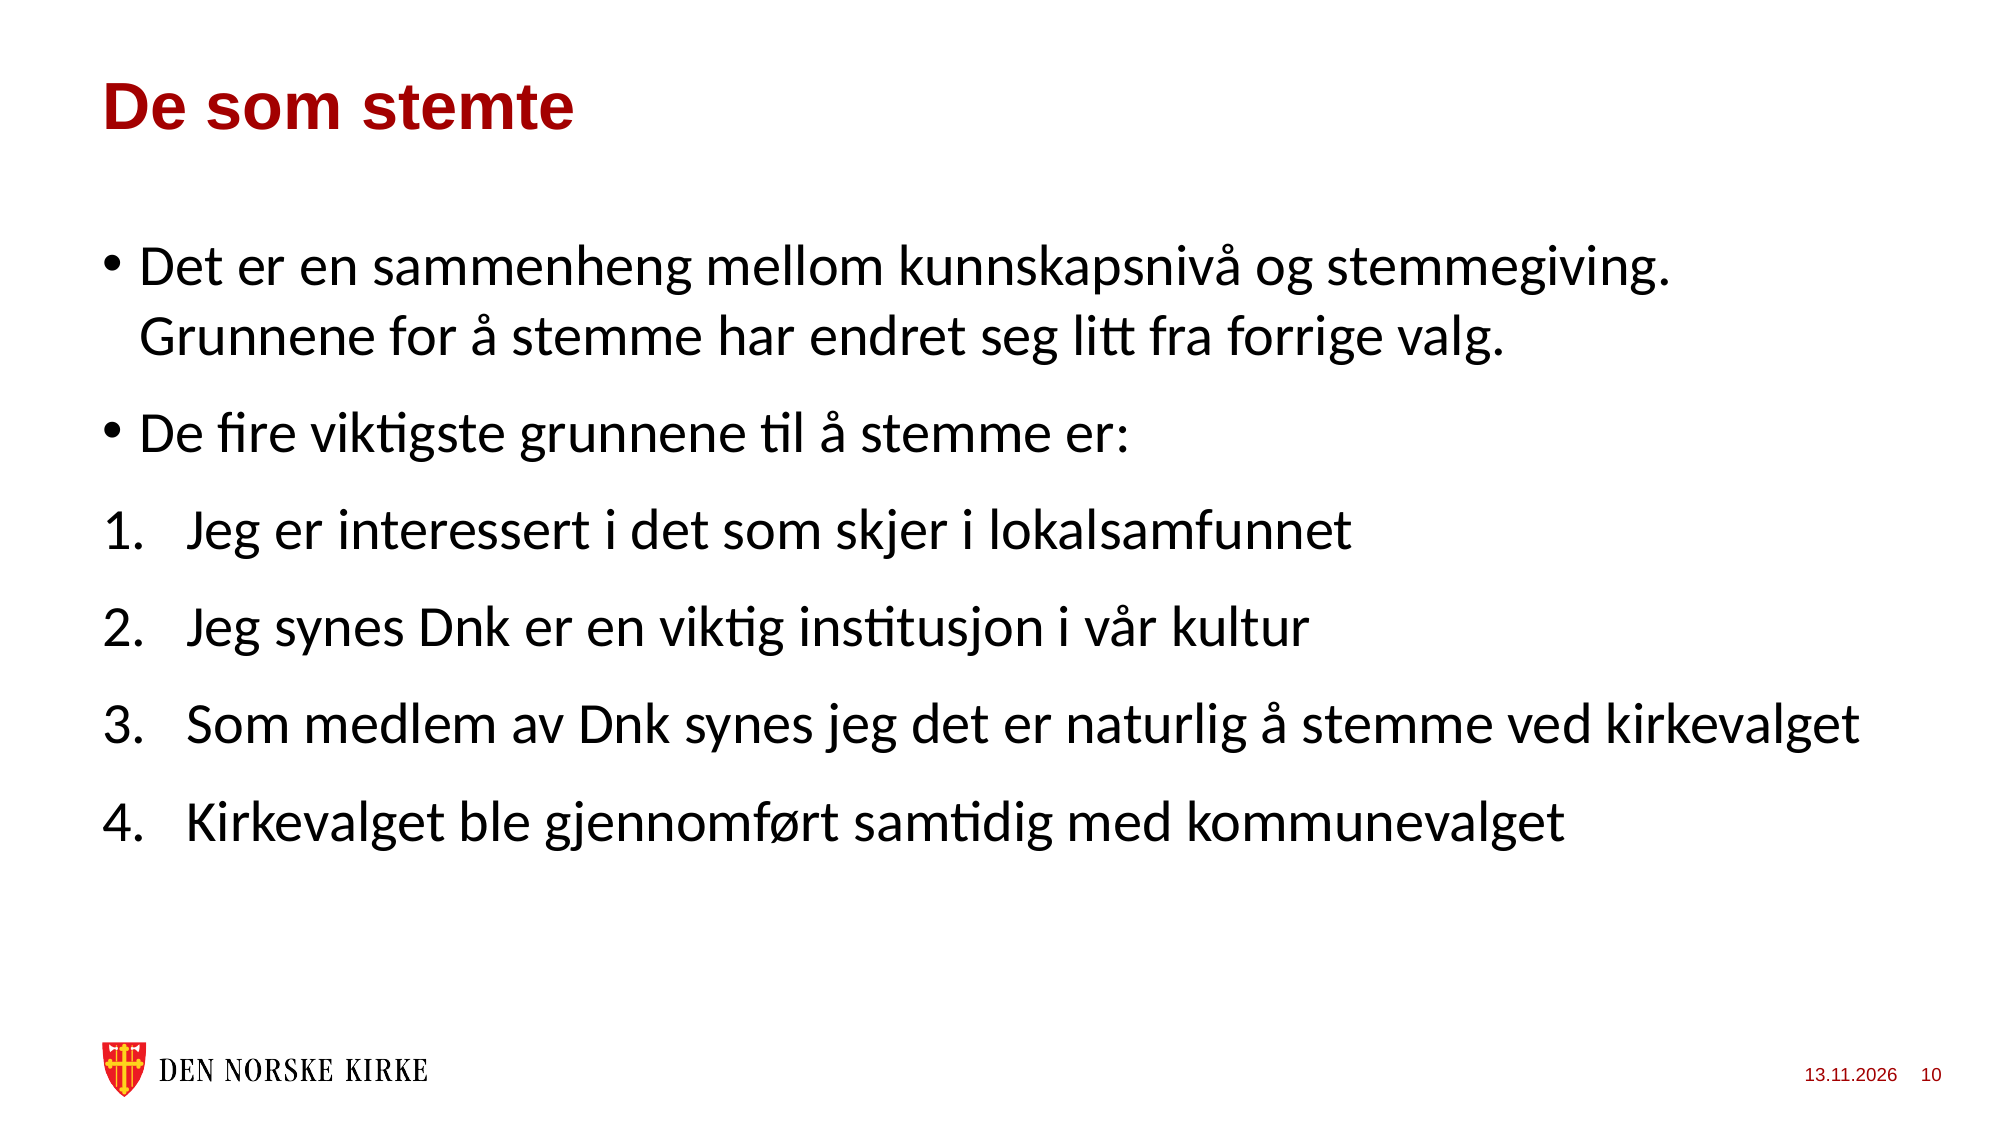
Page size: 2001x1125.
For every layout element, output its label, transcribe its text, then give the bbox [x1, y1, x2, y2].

list Det er en sammenheng mellom kunnskapsnivå og stemmegiving. Grunnene for å stemme har endret seg litt fra forrige valg. De fire viktigste grunnene til å stemme er: Jeg er interessert i det som skjer i lokalsamfunnet Jeg synes Dnk er en viktig institusjon i vår kultur Som medlem av Dnk synes jeg det er naturlig å stemme ved kirkevalget Kirkevalget ble gjennomført samtidig med kommunevalget [102, 227, 1898, 994]
slide_number 10 [1920, 1056, 1978, 1091]
picture [102, 1042, 427, 1097]
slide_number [1719, 1056, 1898, 1091]
title De som stemte [102, 36, 1898, 179]
